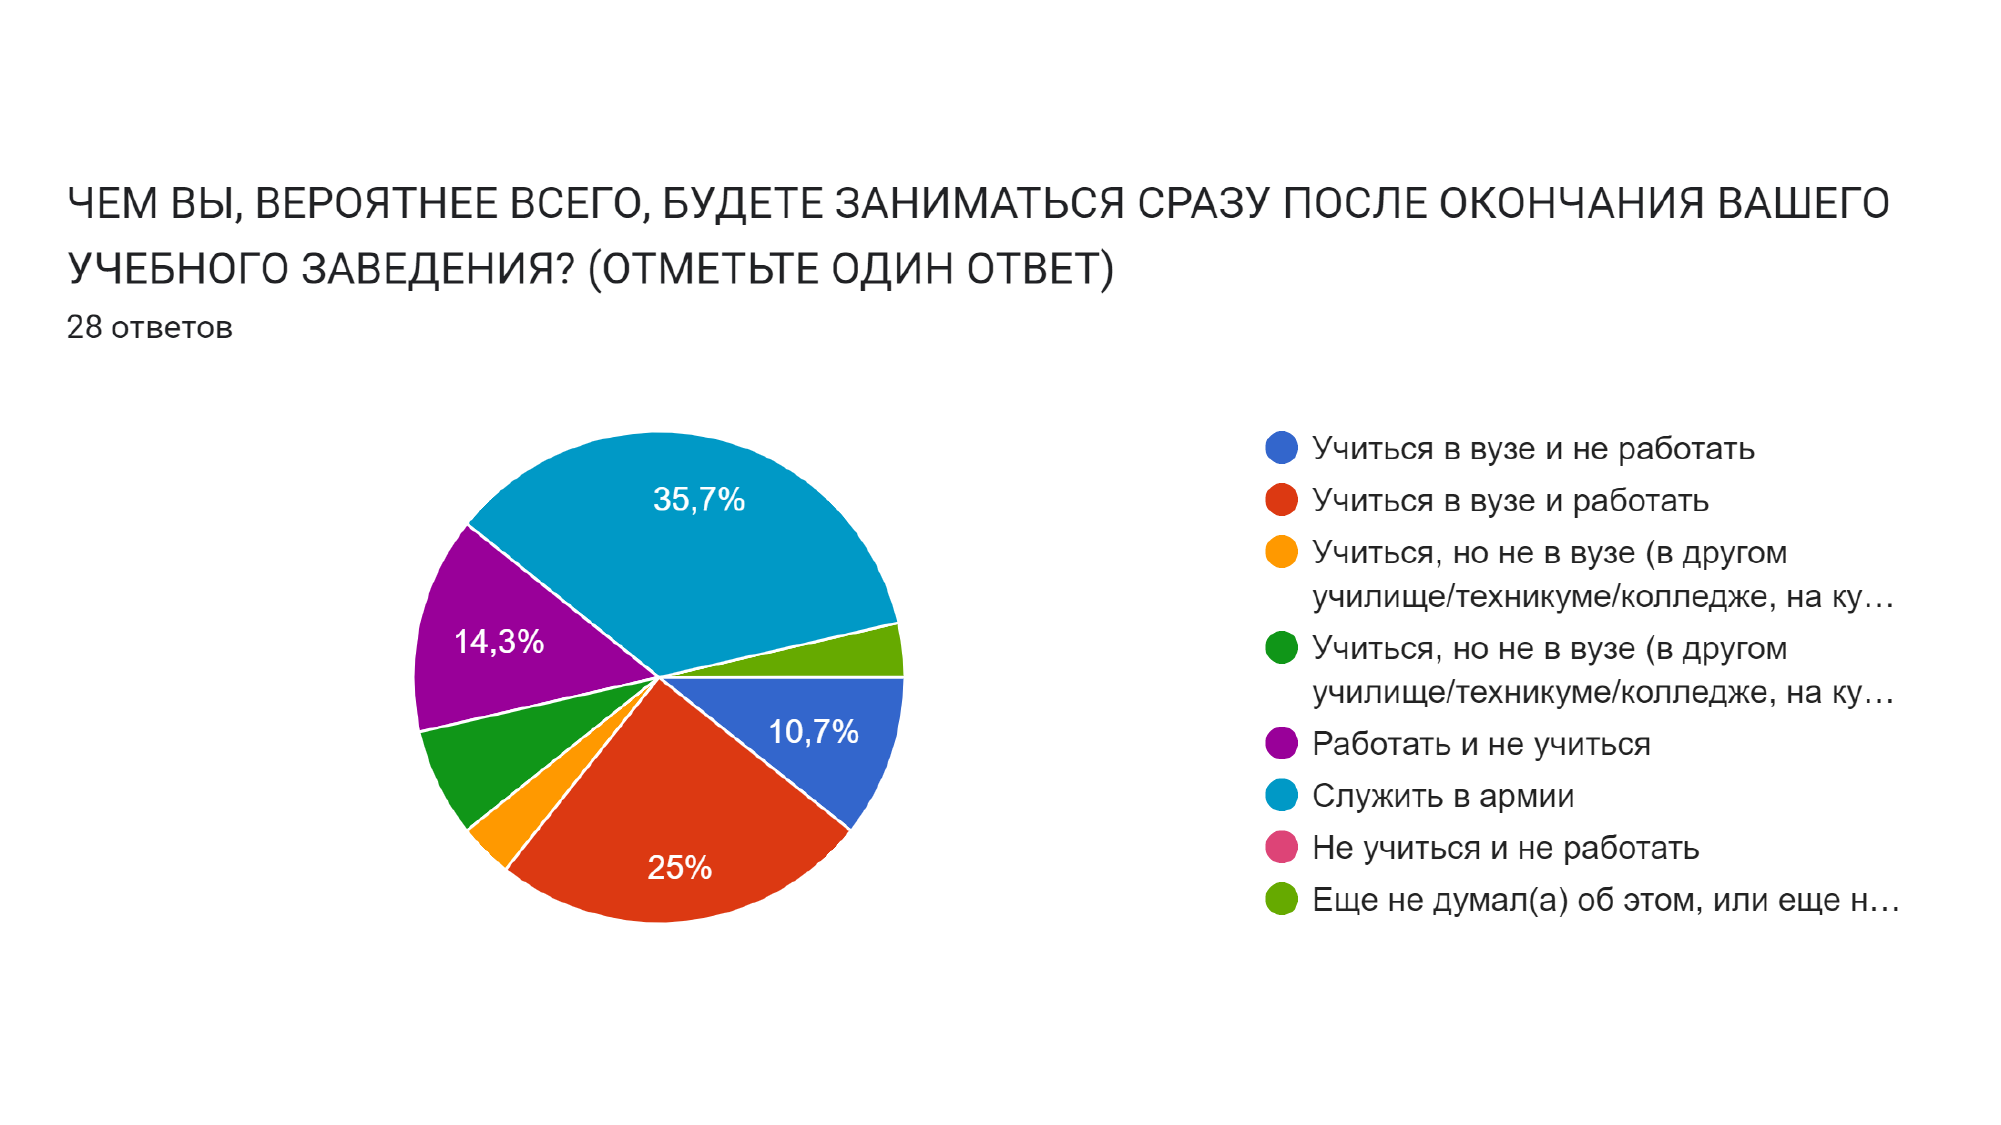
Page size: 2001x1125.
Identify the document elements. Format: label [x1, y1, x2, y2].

picture [0, 108, 2000, 1016]
